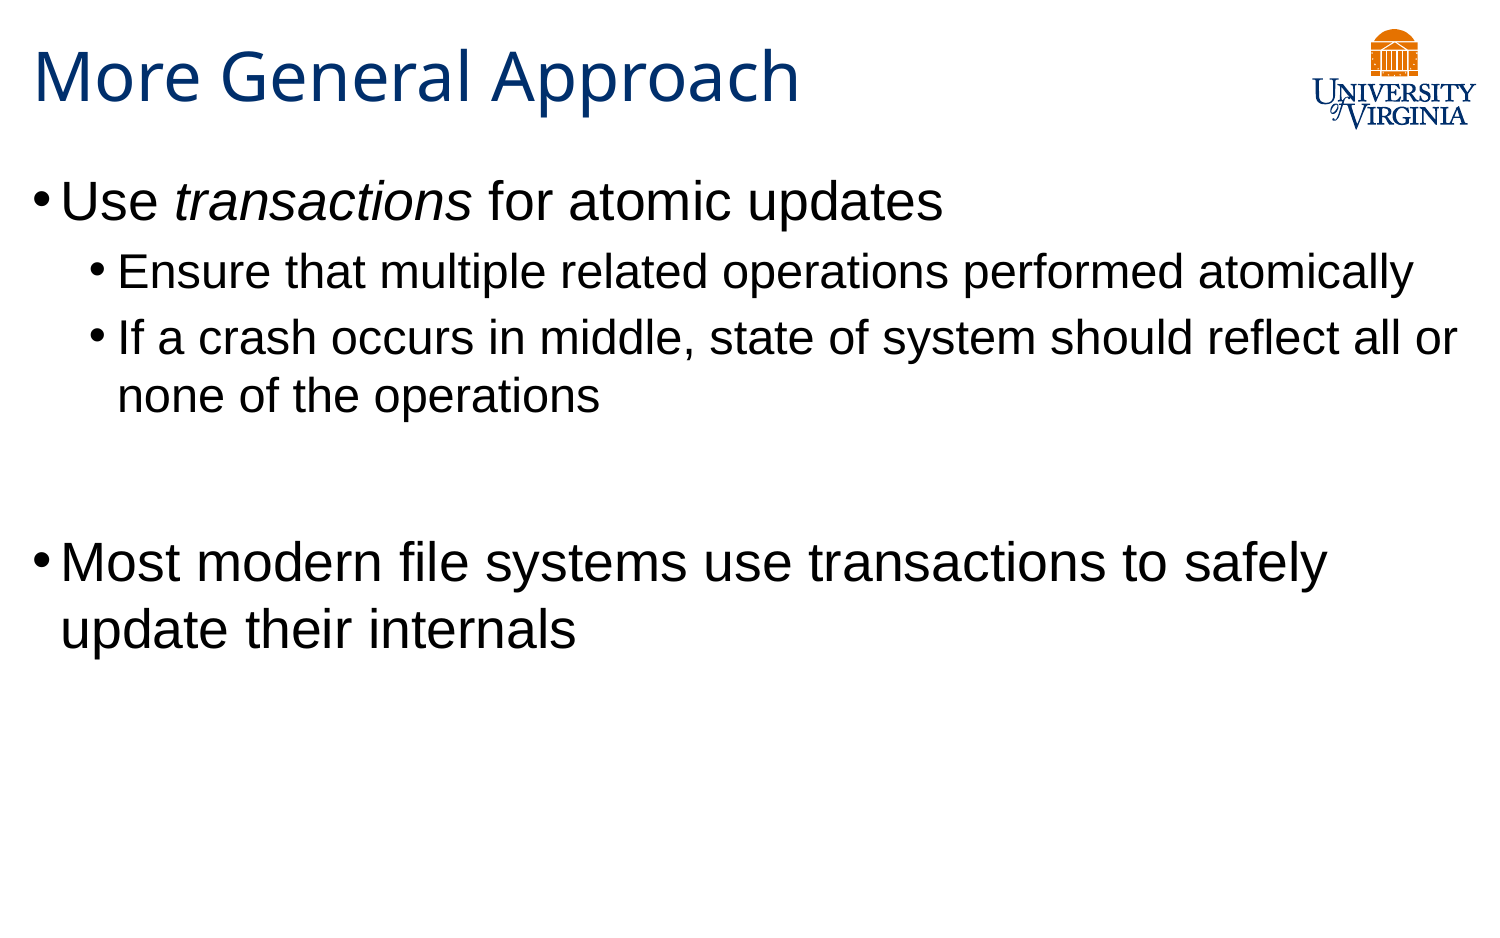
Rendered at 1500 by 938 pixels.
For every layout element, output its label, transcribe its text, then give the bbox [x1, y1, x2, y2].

title More General Approach [17, 14, 1297, 145]
list Use transactions for atomic updates Ensure that multiple related operations performed atomically If a crash occurs in middle, state of system should reflect all or none of the operations Most modern file systems use transactions to safely update their internals [17, 157, 1483, 845]
